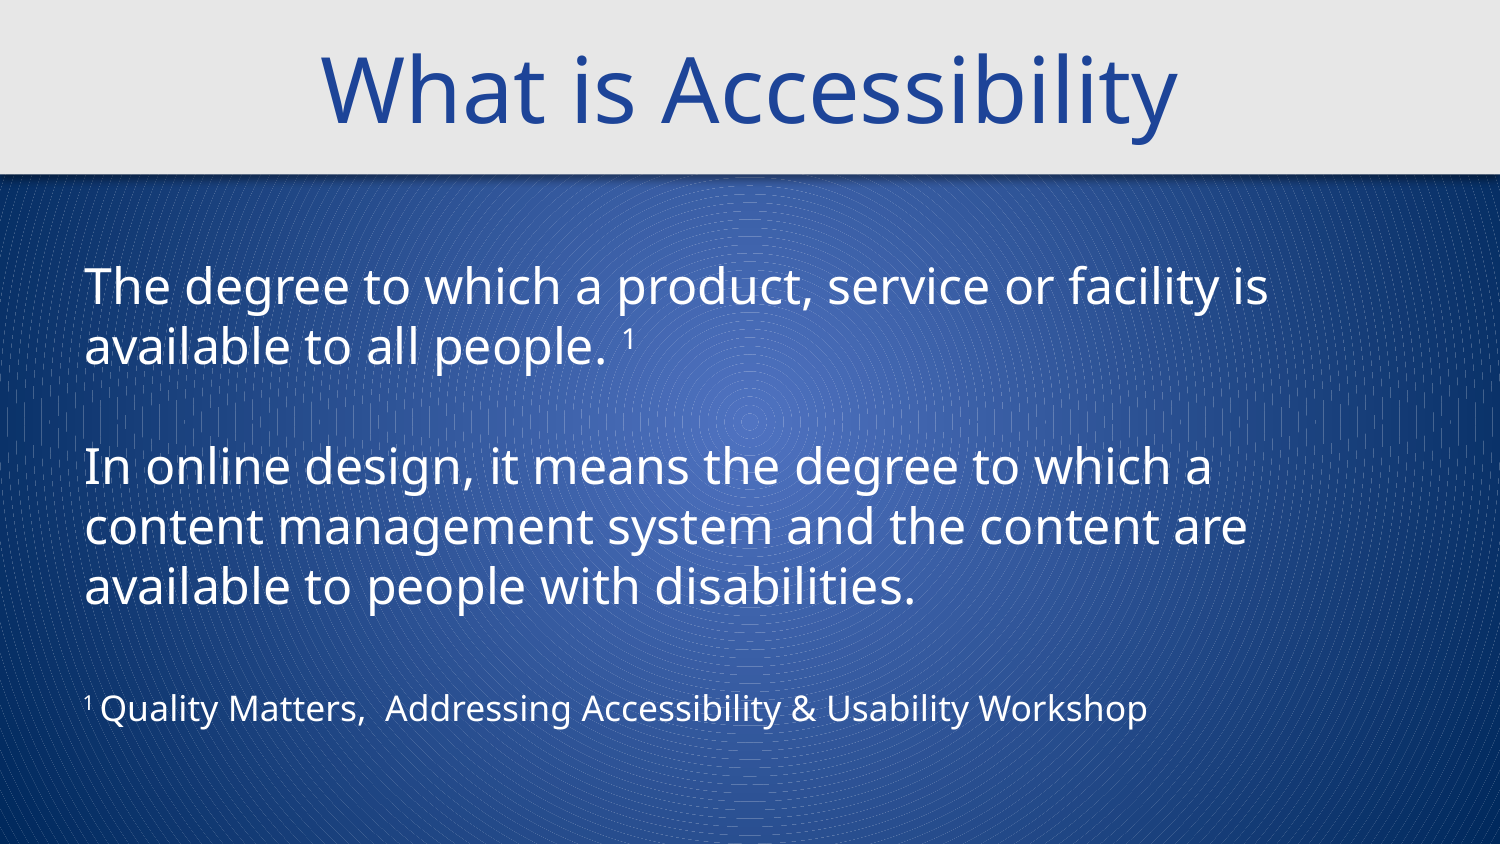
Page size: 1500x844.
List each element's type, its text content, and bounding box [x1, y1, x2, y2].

list The degree to which a product, service or facility is available to all people. 1 In online design, it means the degree to which a content management system and the content are available to people with disabilities. [69, 246, 1420, 674]
title What is Accessibility [0, 0, 1500, 175]
text_box 1 Quality Matters, Addressing Accessibility & Usability Workshop [67, 683, 1420, 754]
